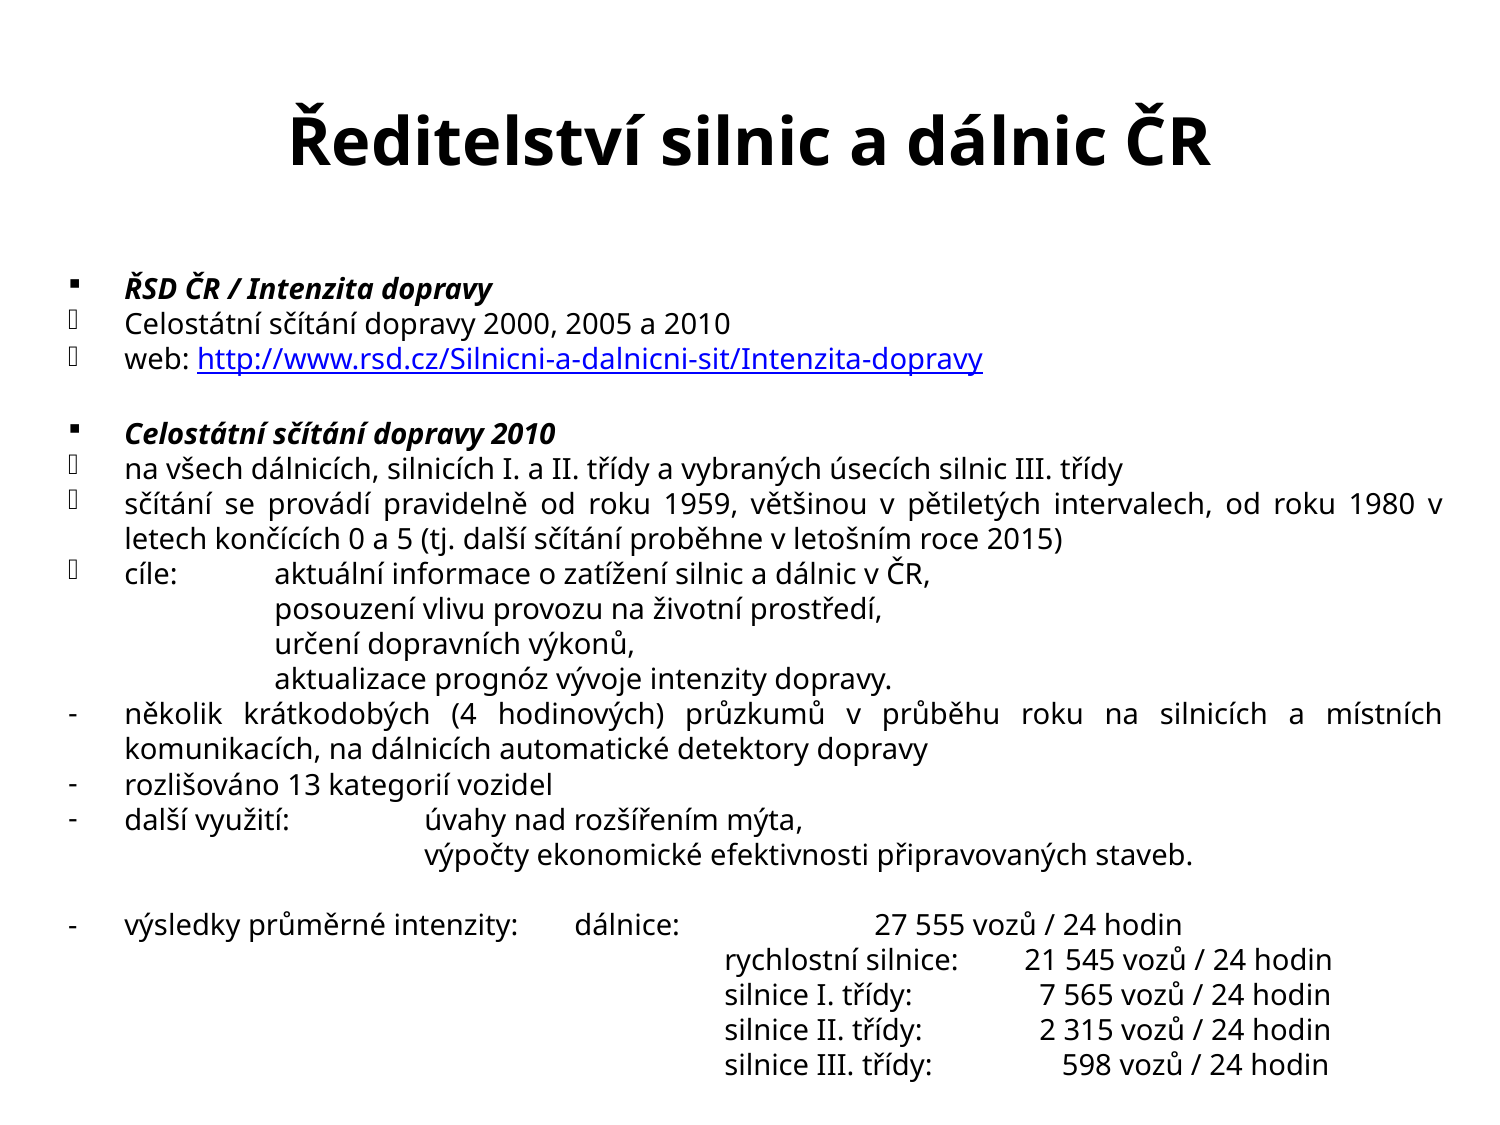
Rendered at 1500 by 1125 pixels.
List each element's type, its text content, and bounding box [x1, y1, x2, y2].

title Ředitelství silnic a dálnic ČR [75, 45, 1425, 233]
list ŘSD ČR / Intenzita dopravy Celostátní sčítání dopravy 2000, 2005 a 2010 web: http://www.rsd.cz/Silnicni-a-dalnicni-sit/Intenzita-dopravy Celostátní sčítání dopravy 2010 na všech dálnicích, silnicích I. a II. třídy a vybraných úsecích silnic III. třídy sčítání se provádí pravidelně od roku 1959, většinou v pětiletých intervalech, od roku 1980 v letech končících 0 a 5 (tj. další sčítání proběhne v letošním roce 2015) cíle: aktuální informace o zatížení silnic a dálnic v ČR, posouzení vlivu provozu na životní prostředí, určení dopravních výkonů, aktualizace prognóz vývoje intenzity dopravy. několik krátkodobých (4 hodinových) průzkumů v průběhu roku na silnicích a místních komunikacích, na dálnicích automatické detektory dopravy rozlišováno 13 kategorií vozidel další využití: úvahy nad rozšířením mýta, výpočty ekonomické efektivnosti připravovaných staveb. - výsledky průměrné intenzity: dálnice: 27 555 vozů / 24 hodin rychlostní silnice: 21 545 vozů / 24 hodin silnice I. třídy: 7 565 vozů / 24 hodin silnice II. třídy: 2 315 vozů / 24 hodin silnice III. třídy: 598 vozů / 24 hodin [53, 262, 1459, 1125]
